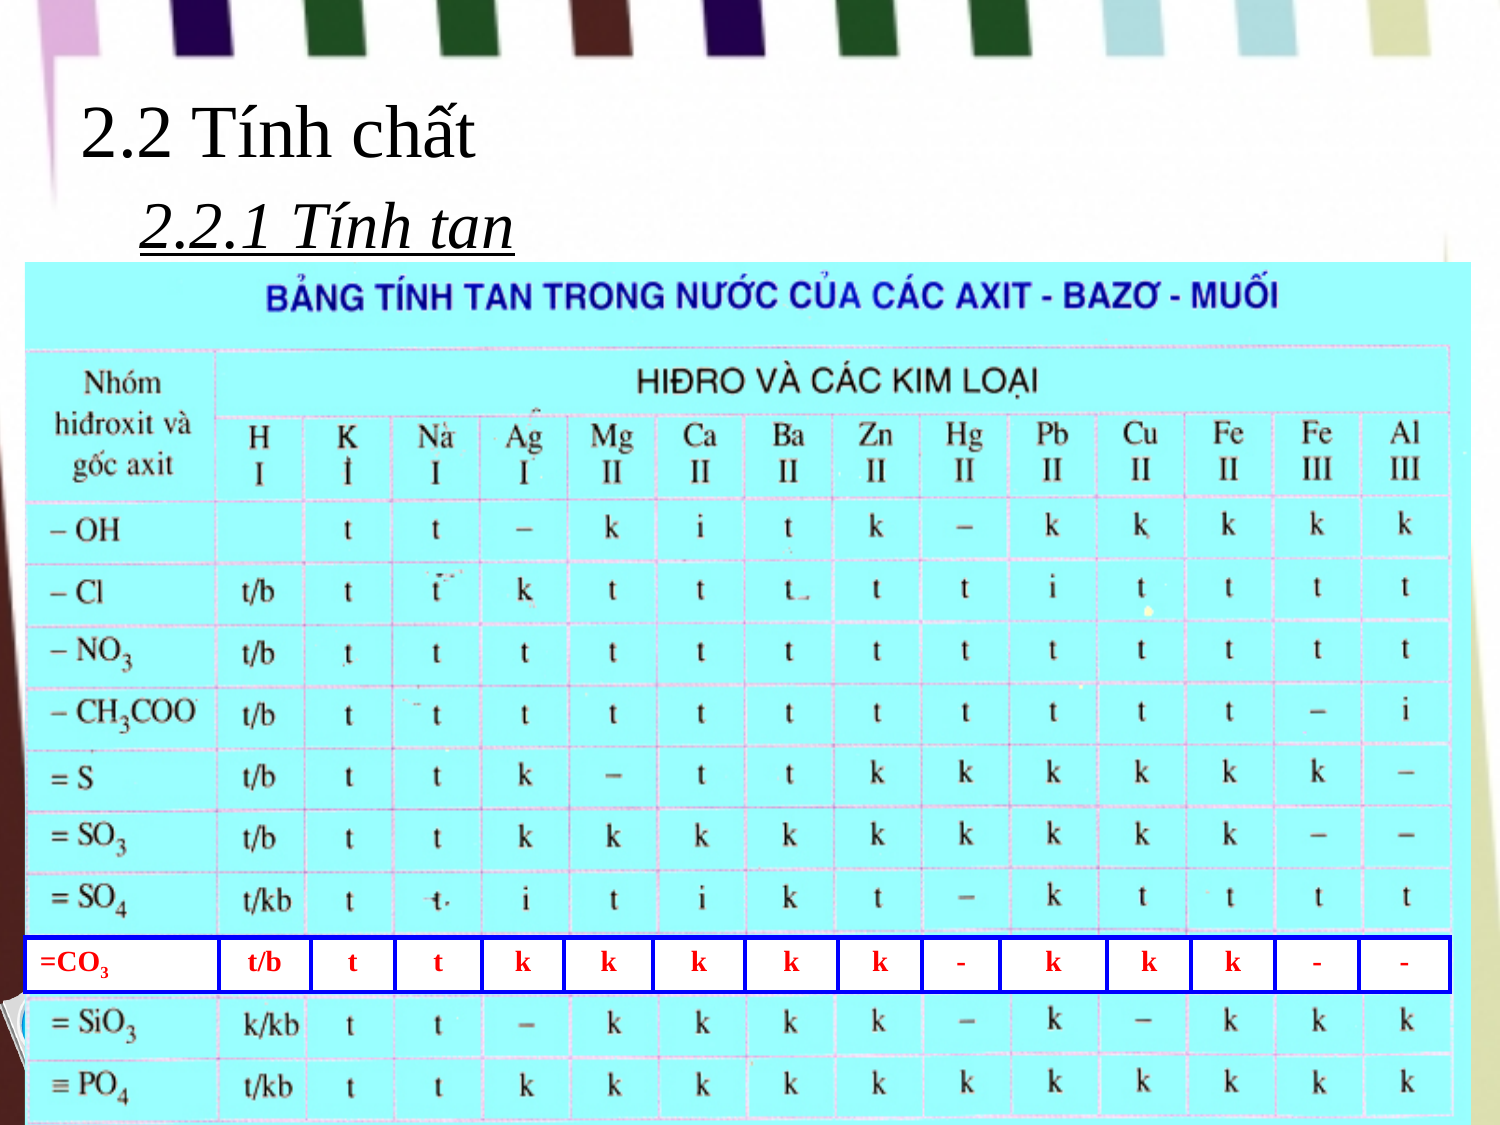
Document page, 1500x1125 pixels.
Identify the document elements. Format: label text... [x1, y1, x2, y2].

text_box 2.2.1 Tính tan [125, 174, 550, 260]
list 2.2 Tính chất [0, 75, 1350, 175]
picture [0, 0, 1500, 1125]
